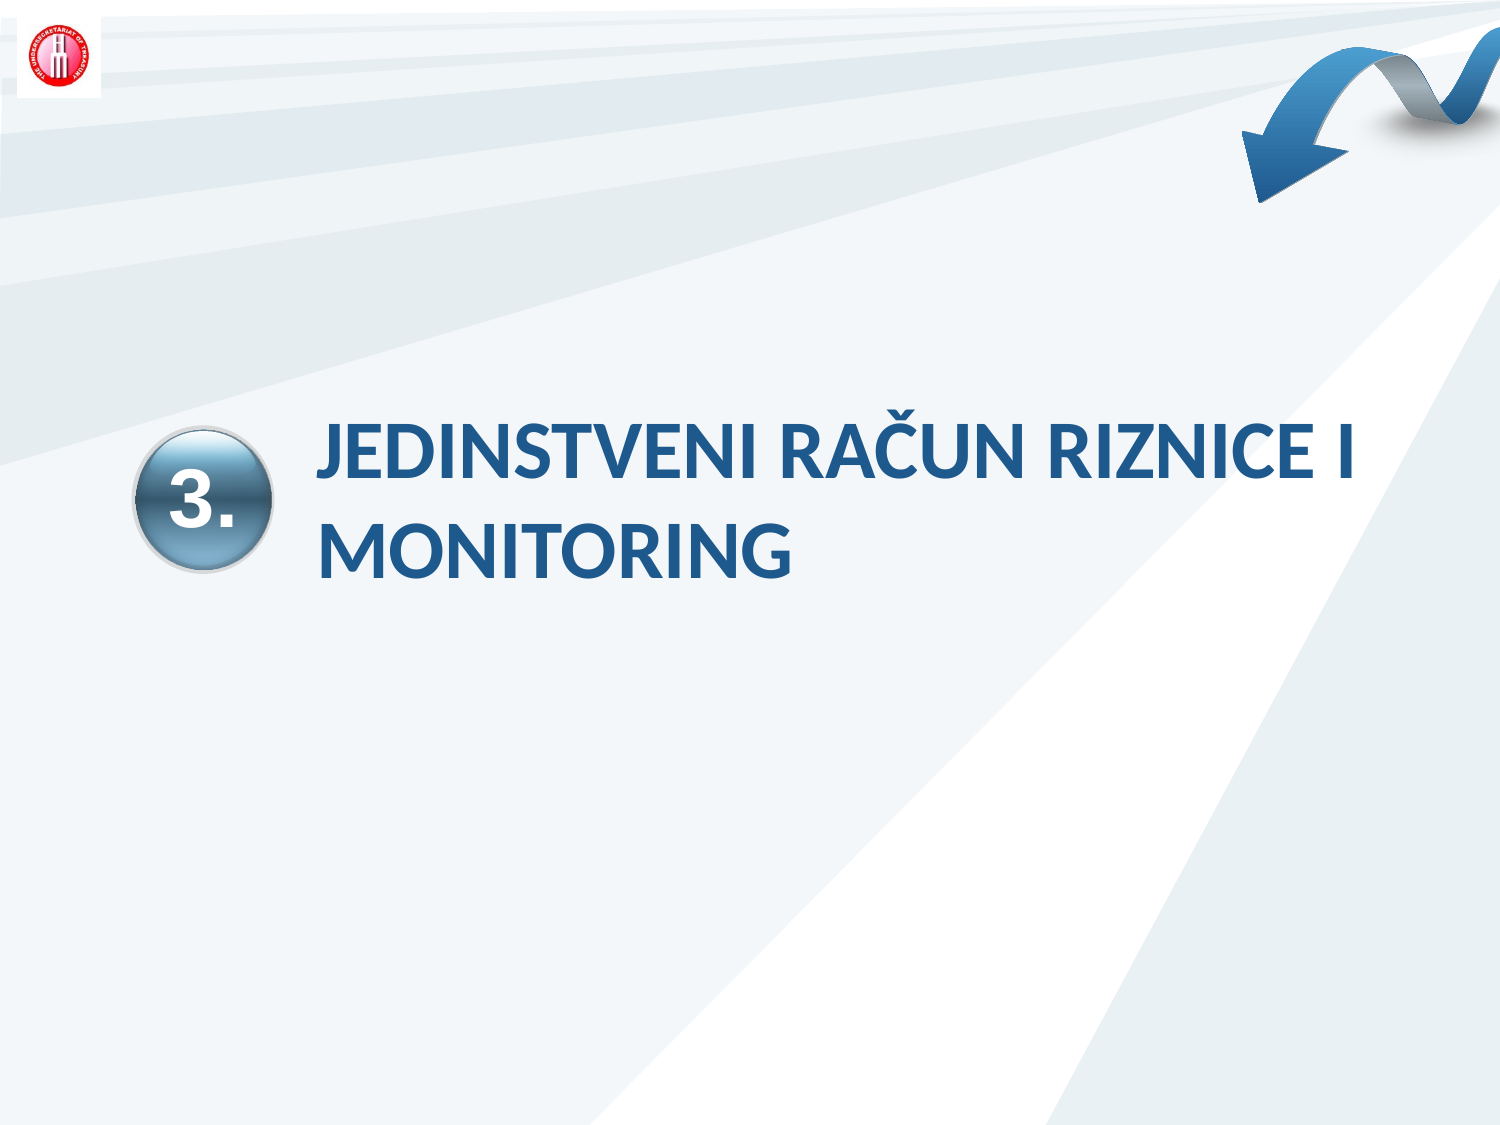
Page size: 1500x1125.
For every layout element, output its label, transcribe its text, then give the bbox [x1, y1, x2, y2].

title JEDINSTVENI RAČUN RIZNICE I MONITORING [301, 387, 1500, 669]
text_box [135, 429, 272, 570]
picture [1434, 92, 1450, 104]
picture [17, 13, 101, 98]
picture [1350, 86, 1500, 169]
